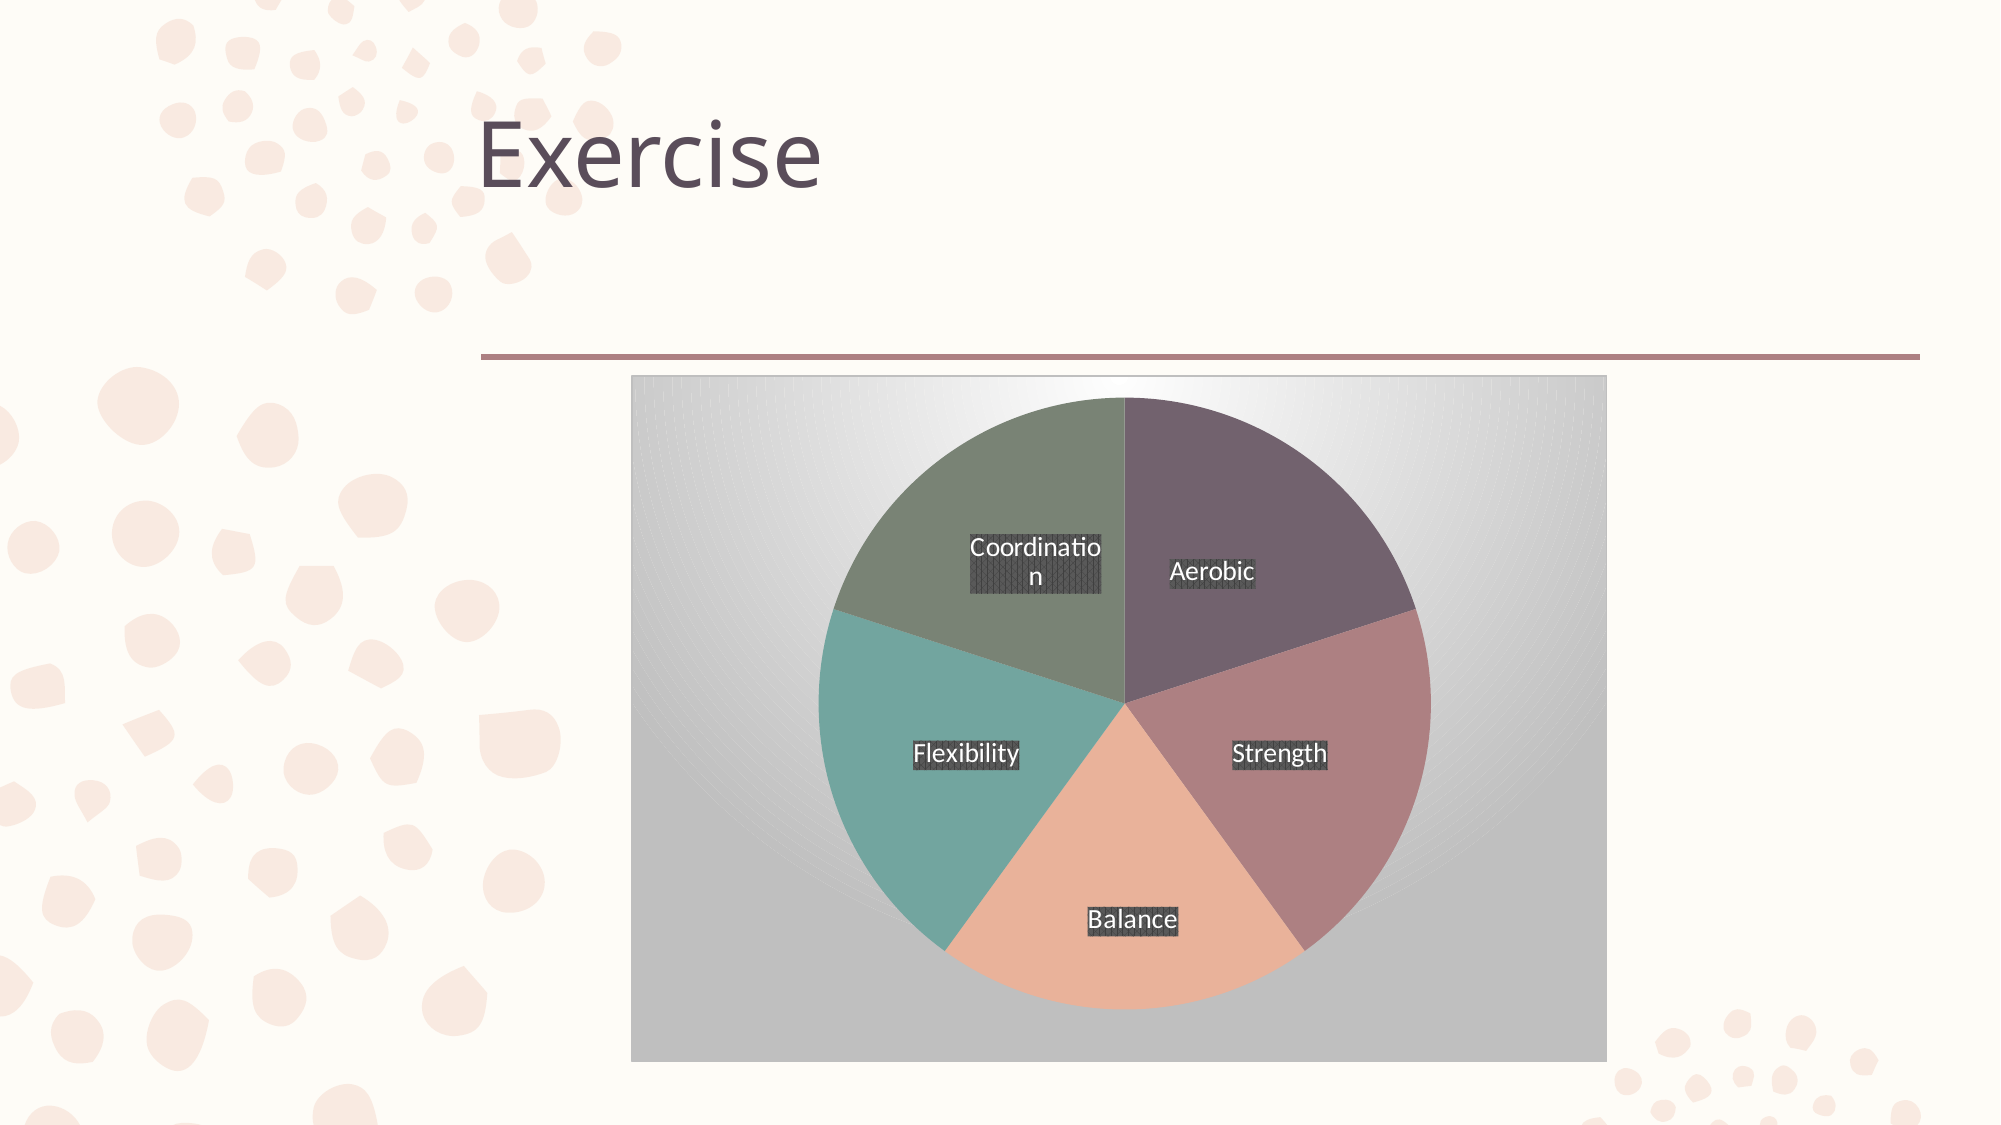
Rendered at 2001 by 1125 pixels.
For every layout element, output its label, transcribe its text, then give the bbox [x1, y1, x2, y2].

title Exercise [460, 93, 1920, 350]
chart [630, 374, 1608, 1063]
